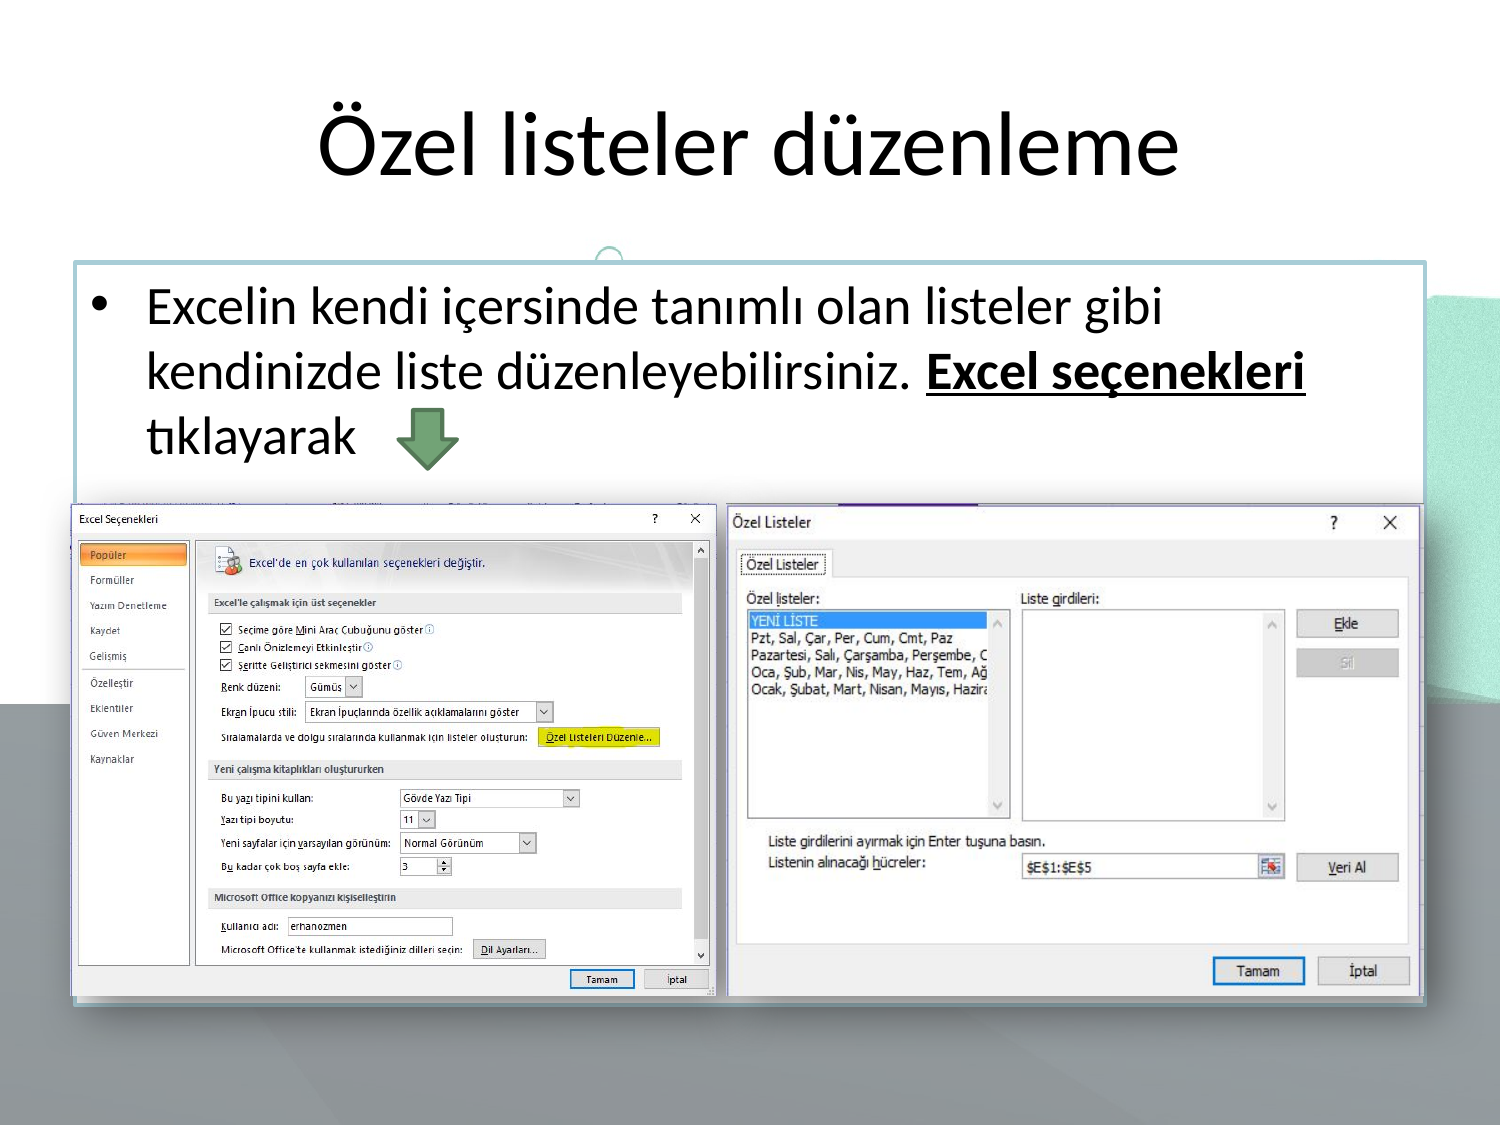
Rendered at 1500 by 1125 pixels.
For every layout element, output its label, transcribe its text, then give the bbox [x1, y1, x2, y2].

picture [726, 503, 1424, 997]
picture [70, 503, 718, 997]
title Özel listeler düzenleme [75, 45, 1425, 233]
text_box [396, 407, 459, 471]
list Excelin kendi içersinde tanımlı olan listeler gibi kendinizde liste düzenleyebilirsiniz. Excel seçenekleri tıklayarak [73, 260, 1427, 499]
